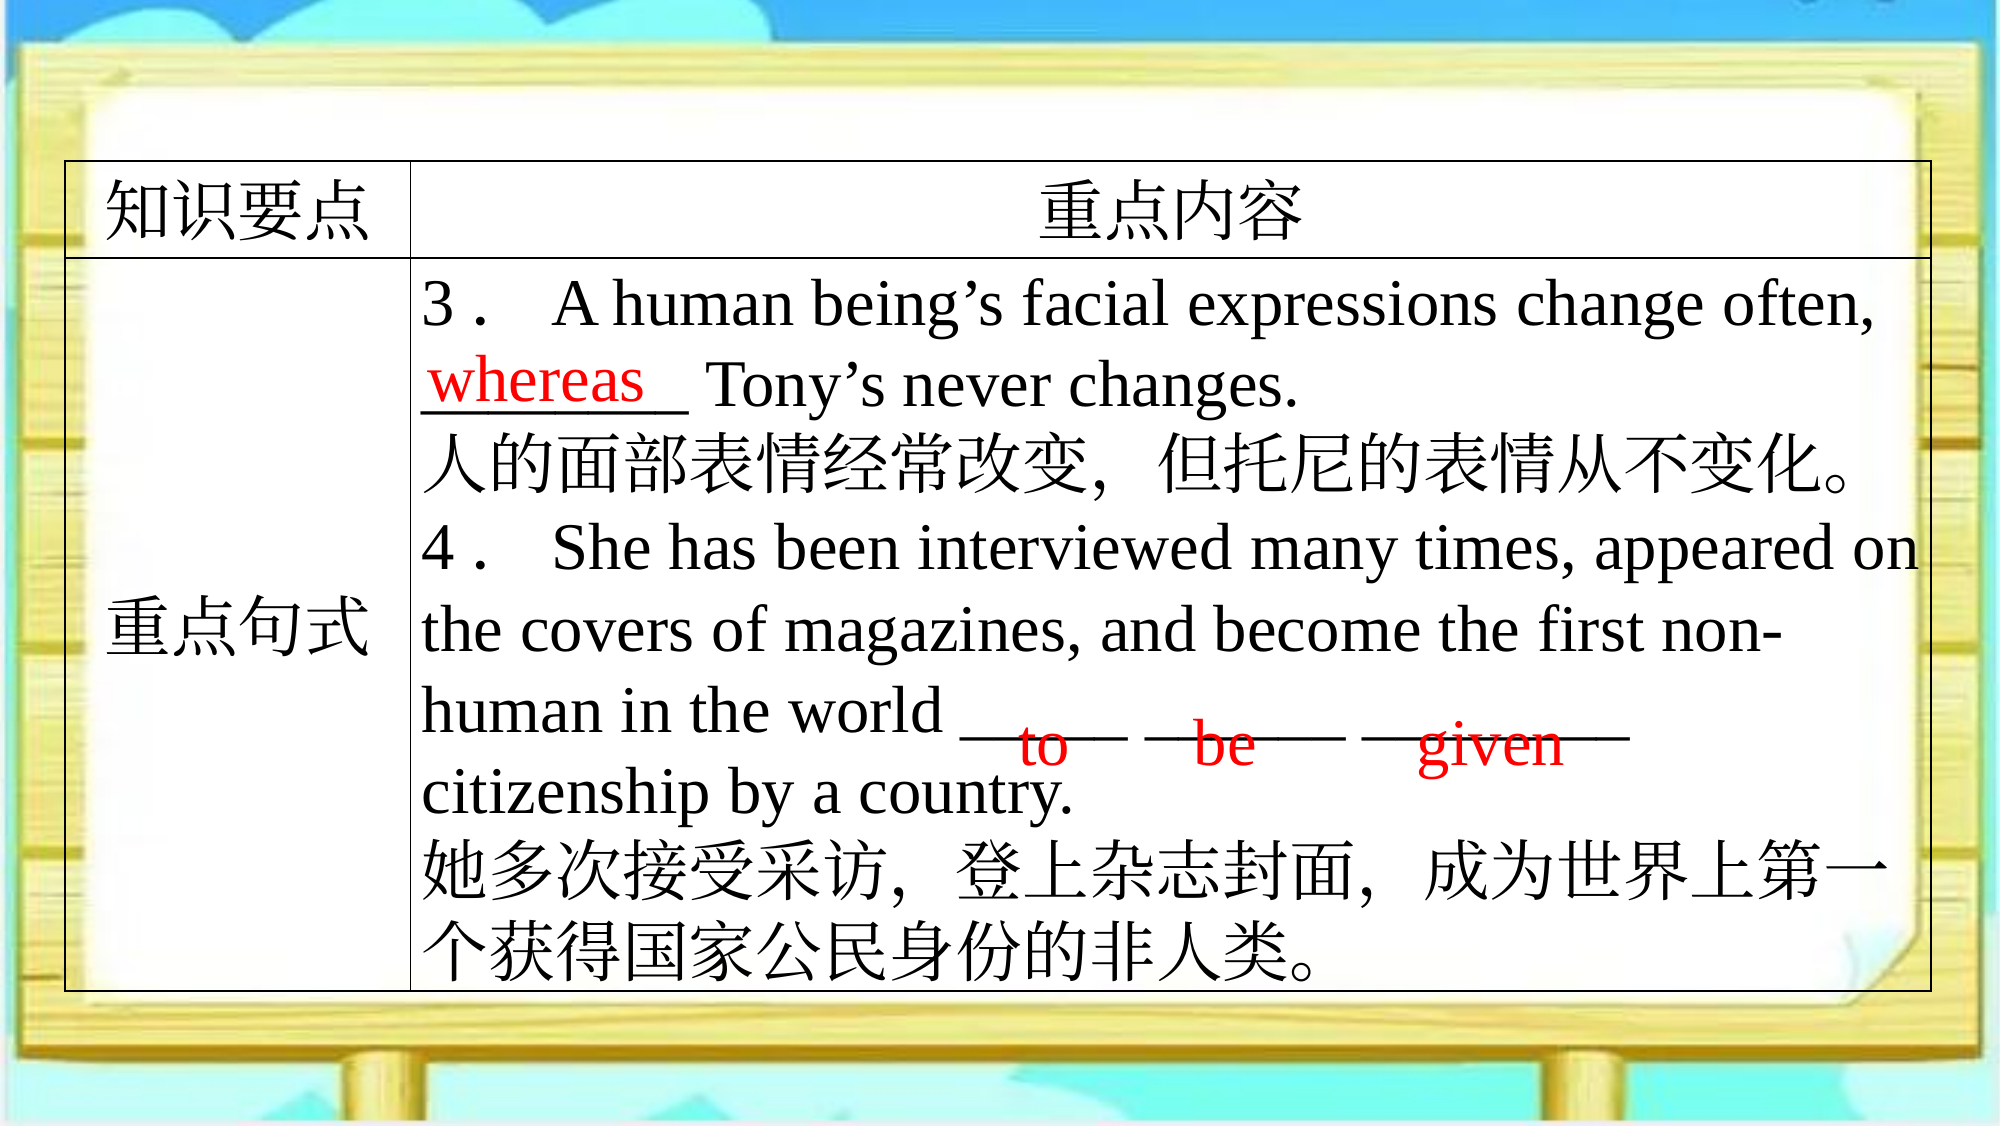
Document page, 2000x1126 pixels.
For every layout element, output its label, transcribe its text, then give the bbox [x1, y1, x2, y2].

text_box to [1003, 691, 1186, 787]
table_header 知识要点 [66, 162, 410, 257]
text_box whereas [412, 326, 761, 422]
table_cell 3．A human being’s facial expressions change often, ________ Tony’s never changes. 人的面部表情经常改变，但托尼的表情从不变化。 4．She has been interviewed many times, appeared on the covers of magazines, and become the first non-human in the world _____ ______ ________ citizenship by a country. 她多次接受采访，登上杂志封面，成为世界上第一个获得国家公民身份的非人类。 [411, 259, 1930, 990]
text_box given [1401, 690, 1680, 786]
text_box be [1178, 690, 1289, 786]
table_cell 重点句式 [66, 259, 410, 990]
picture [0, 0, 2000, 1126]
table_header 重点内容 [411, 162, 1930, 257]
